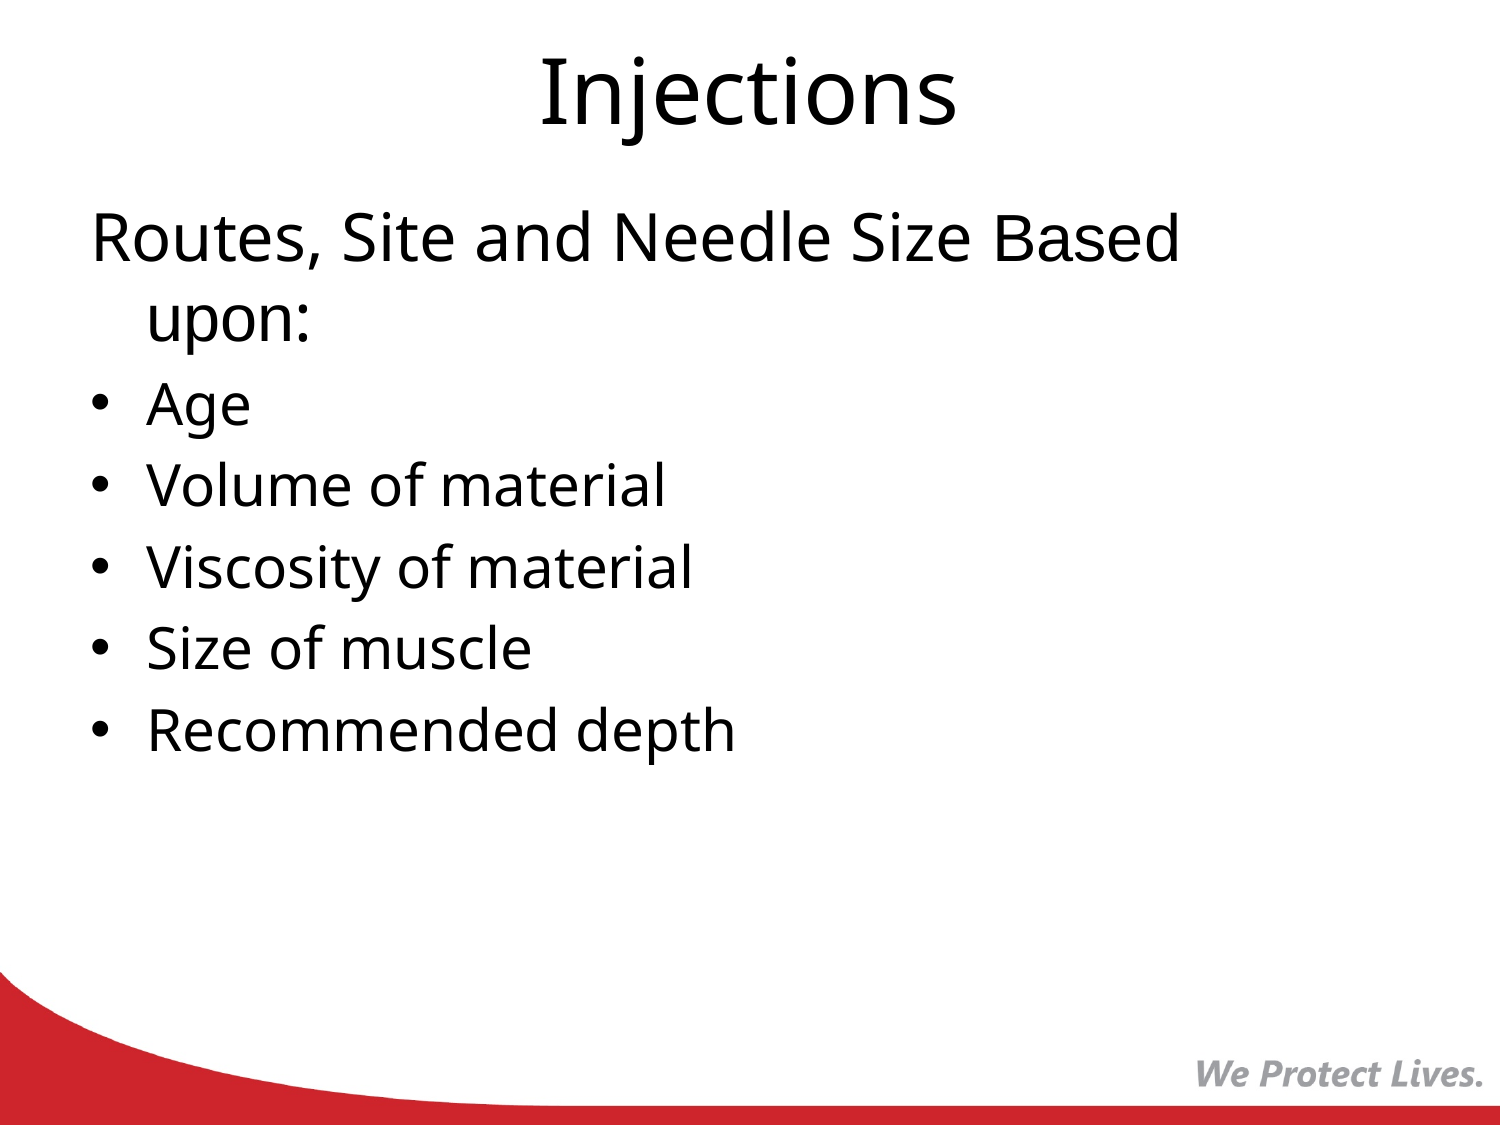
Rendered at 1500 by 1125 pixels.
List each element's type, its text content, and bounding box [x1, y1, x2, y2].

picture [0, 175, 1500, 1125]
list Routes, Site and Needle Size Based upon: Age Volume of material Viscosity of material Size of muscle Recommended depth [75, 187, 1375, 1005]
title Injections [0, 0, 1500, 175]
